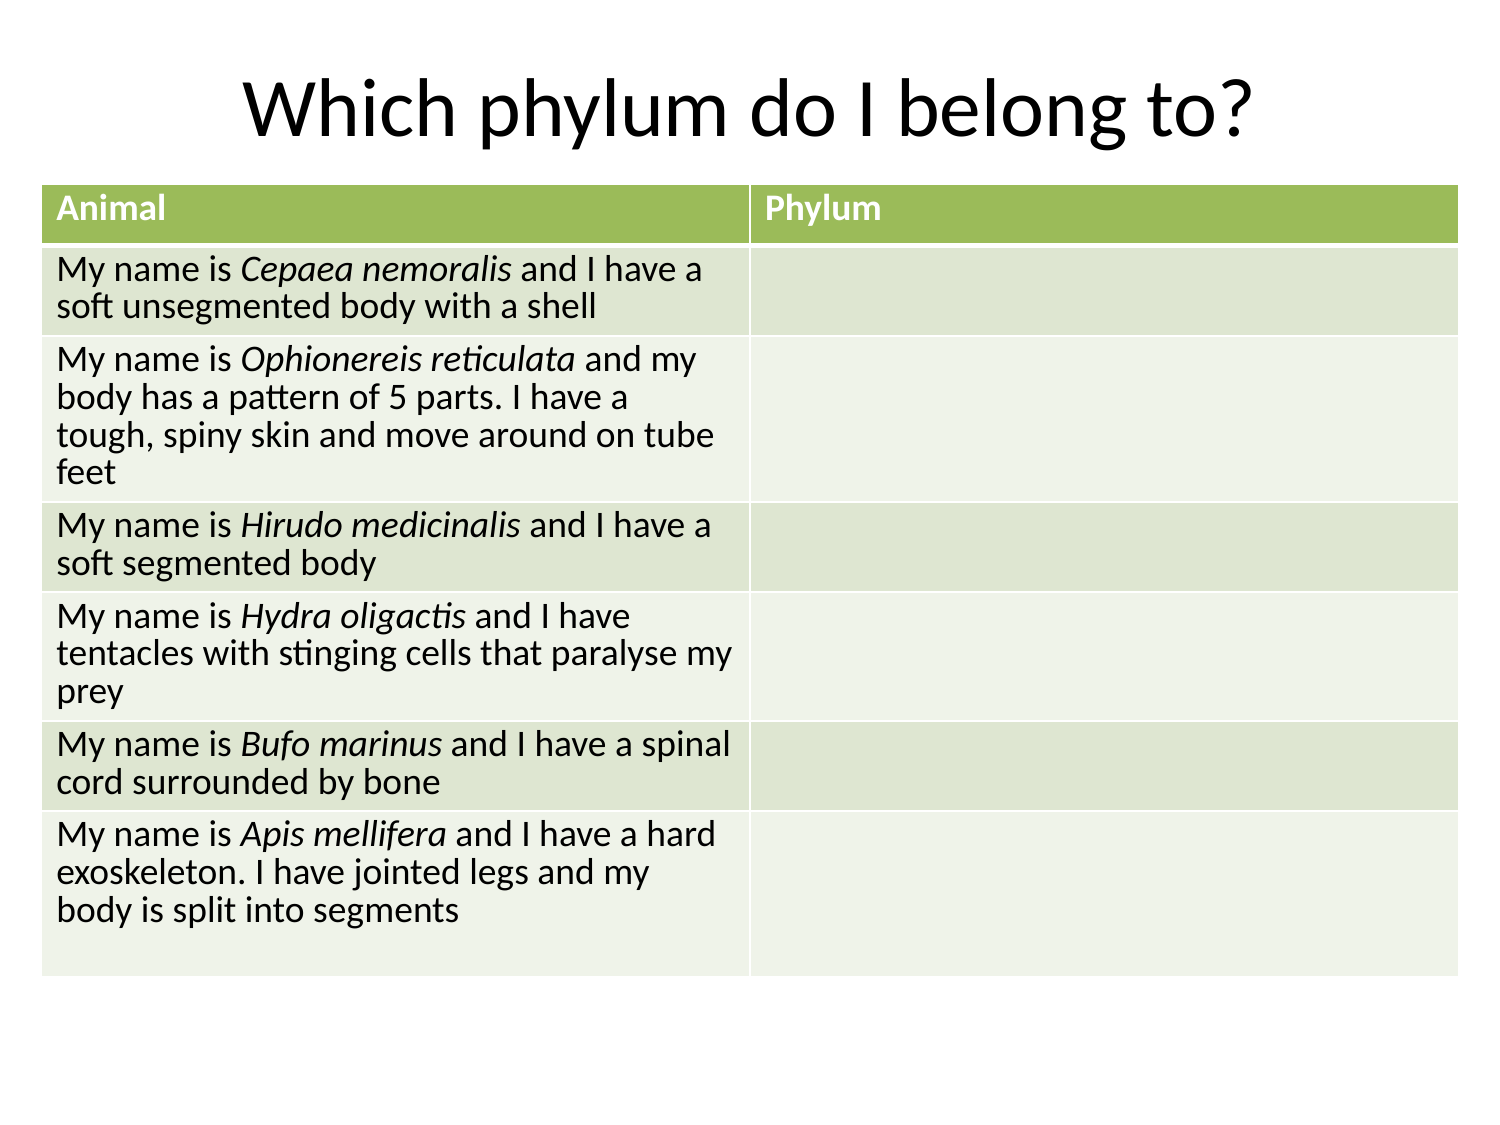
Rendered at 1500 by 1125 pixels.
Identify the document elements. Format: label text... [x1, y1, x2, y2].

table_cell [751, 593, 1458, 720]
table_header Animal [42, 185, 749, 243]
title Which phylum do I belong to? [75, 45, 1425, 161]
table_cell [751, 503, 1458, 591]
table_cell My name is Hirudo medicinalis and I have a soft segmented body [42, 503, 749, 591]
table_cell [751, 248, 1458, 335]
table_cell My name is Apis mellifera and I have a hard exoskeleton. I have jointed legs and my body is split into segments [42, 812, 749, 976]
table_cell My name is Hydra oligactis and I have tentacles with stinging cells that paralyse my prey [42, 593, 749, 720]
table_cell [751, 722, 1458, 810]
table_cell My name is Bufo marinus and I have a spinal cord surrounded by bone [42, 722, 749, 810]
table_cell [751, 337, 1458, 501]
table_cell My name is Cepaea nemoralis and I have a soft unsegmented body with a shell [42, 248, 749, 335]
table_cell [751, 812, 1458, 976]
table_header Phylum [751, 185, 1458, 243]
table_cell My name is Ophionereis reticulata and my body has a pattern of 5 parts. I have a tough, spiny skin and move around on tube feet [42, 337, 749, 501]
